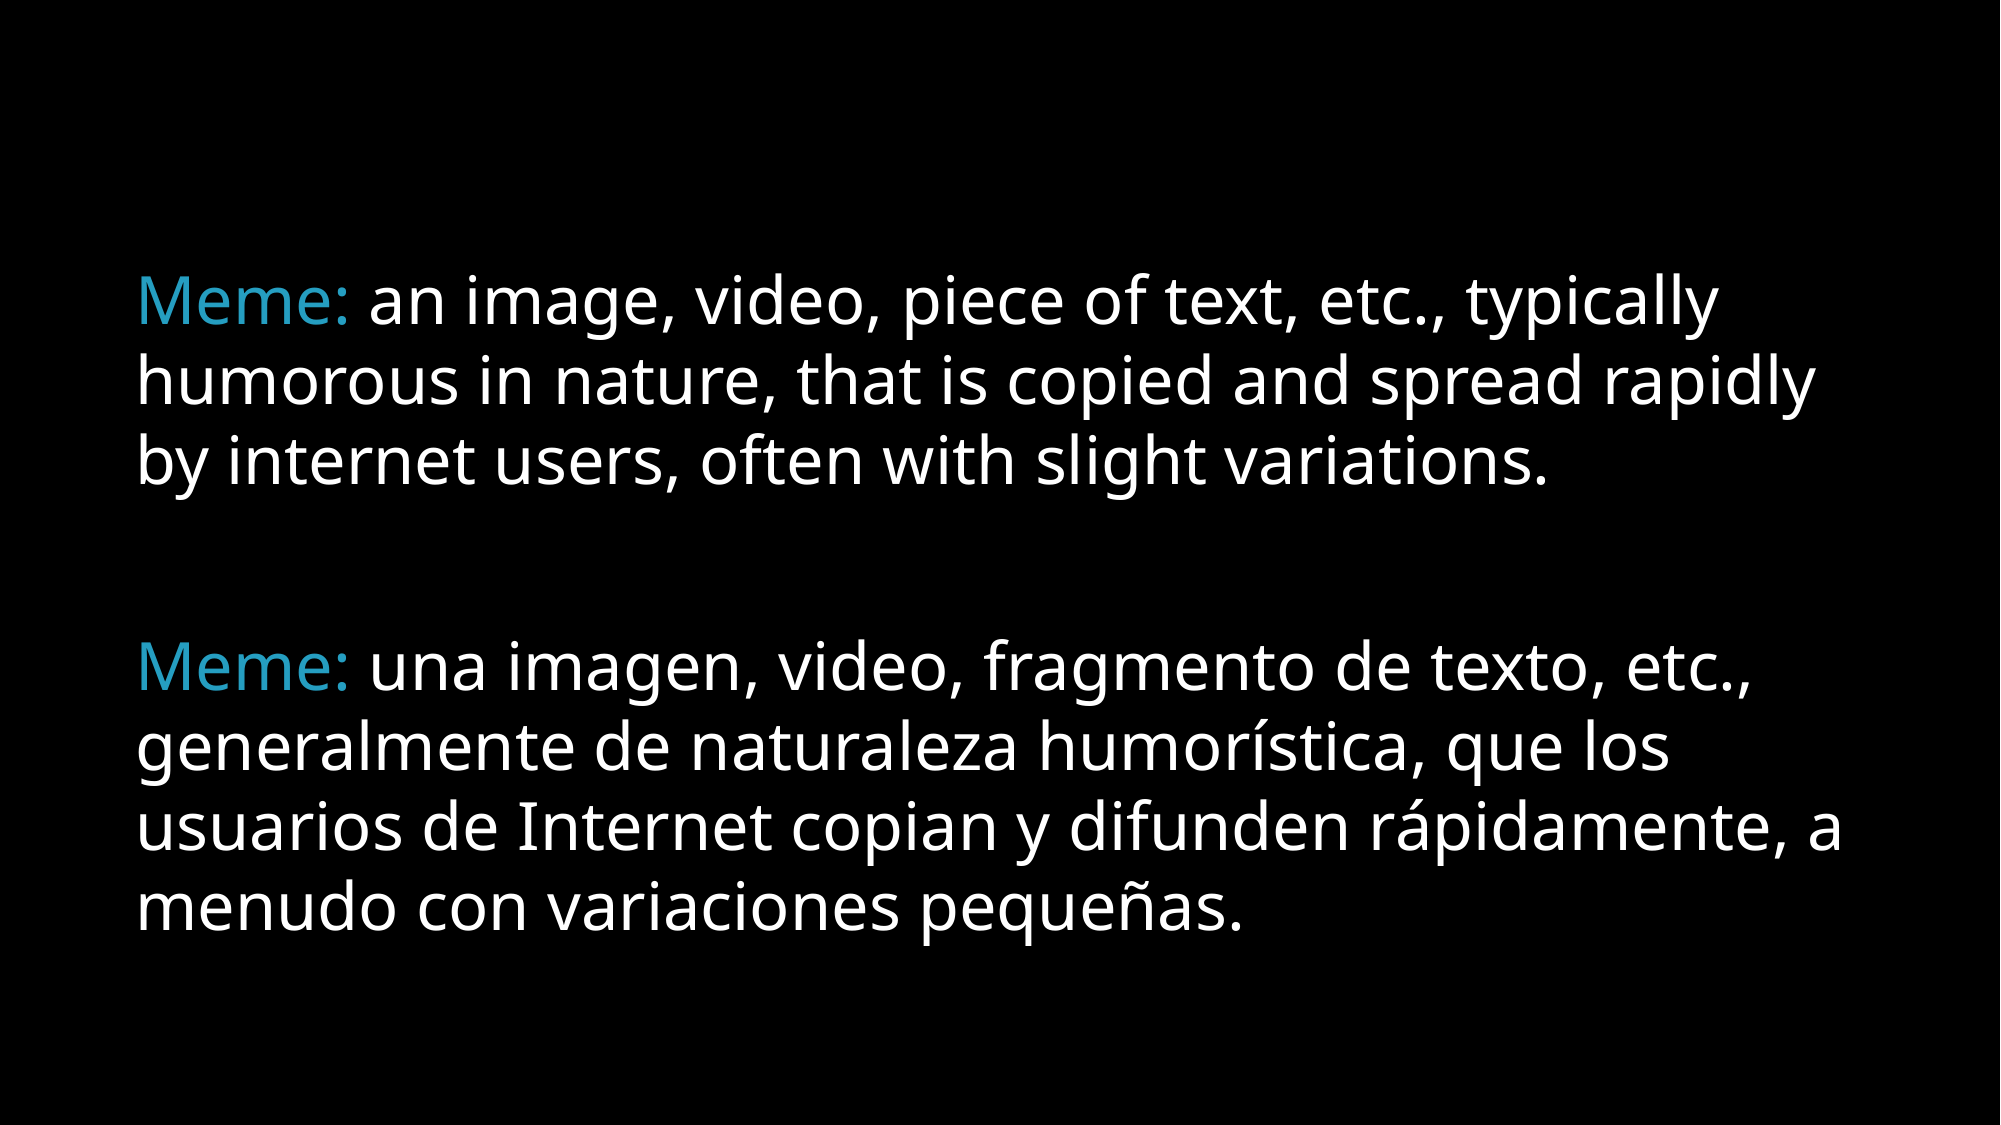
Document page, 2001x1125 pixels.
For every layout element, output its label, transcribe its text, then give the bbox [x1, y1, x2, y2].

text_box Meme: an image, video, piece of text, etc., typically humorous in nature, that is copied and spread rapidly by internet users, often with slight variations. [120, 250, 1880, 506]
text_box Meme: una imagen, video, fragmento de texto, etc., generalmente de naturaleza humorística, que los usuarios de Internet copian y difunden rápidamente, a menudo con variaciones pequeñas. [120, 616, 1880, 952]
